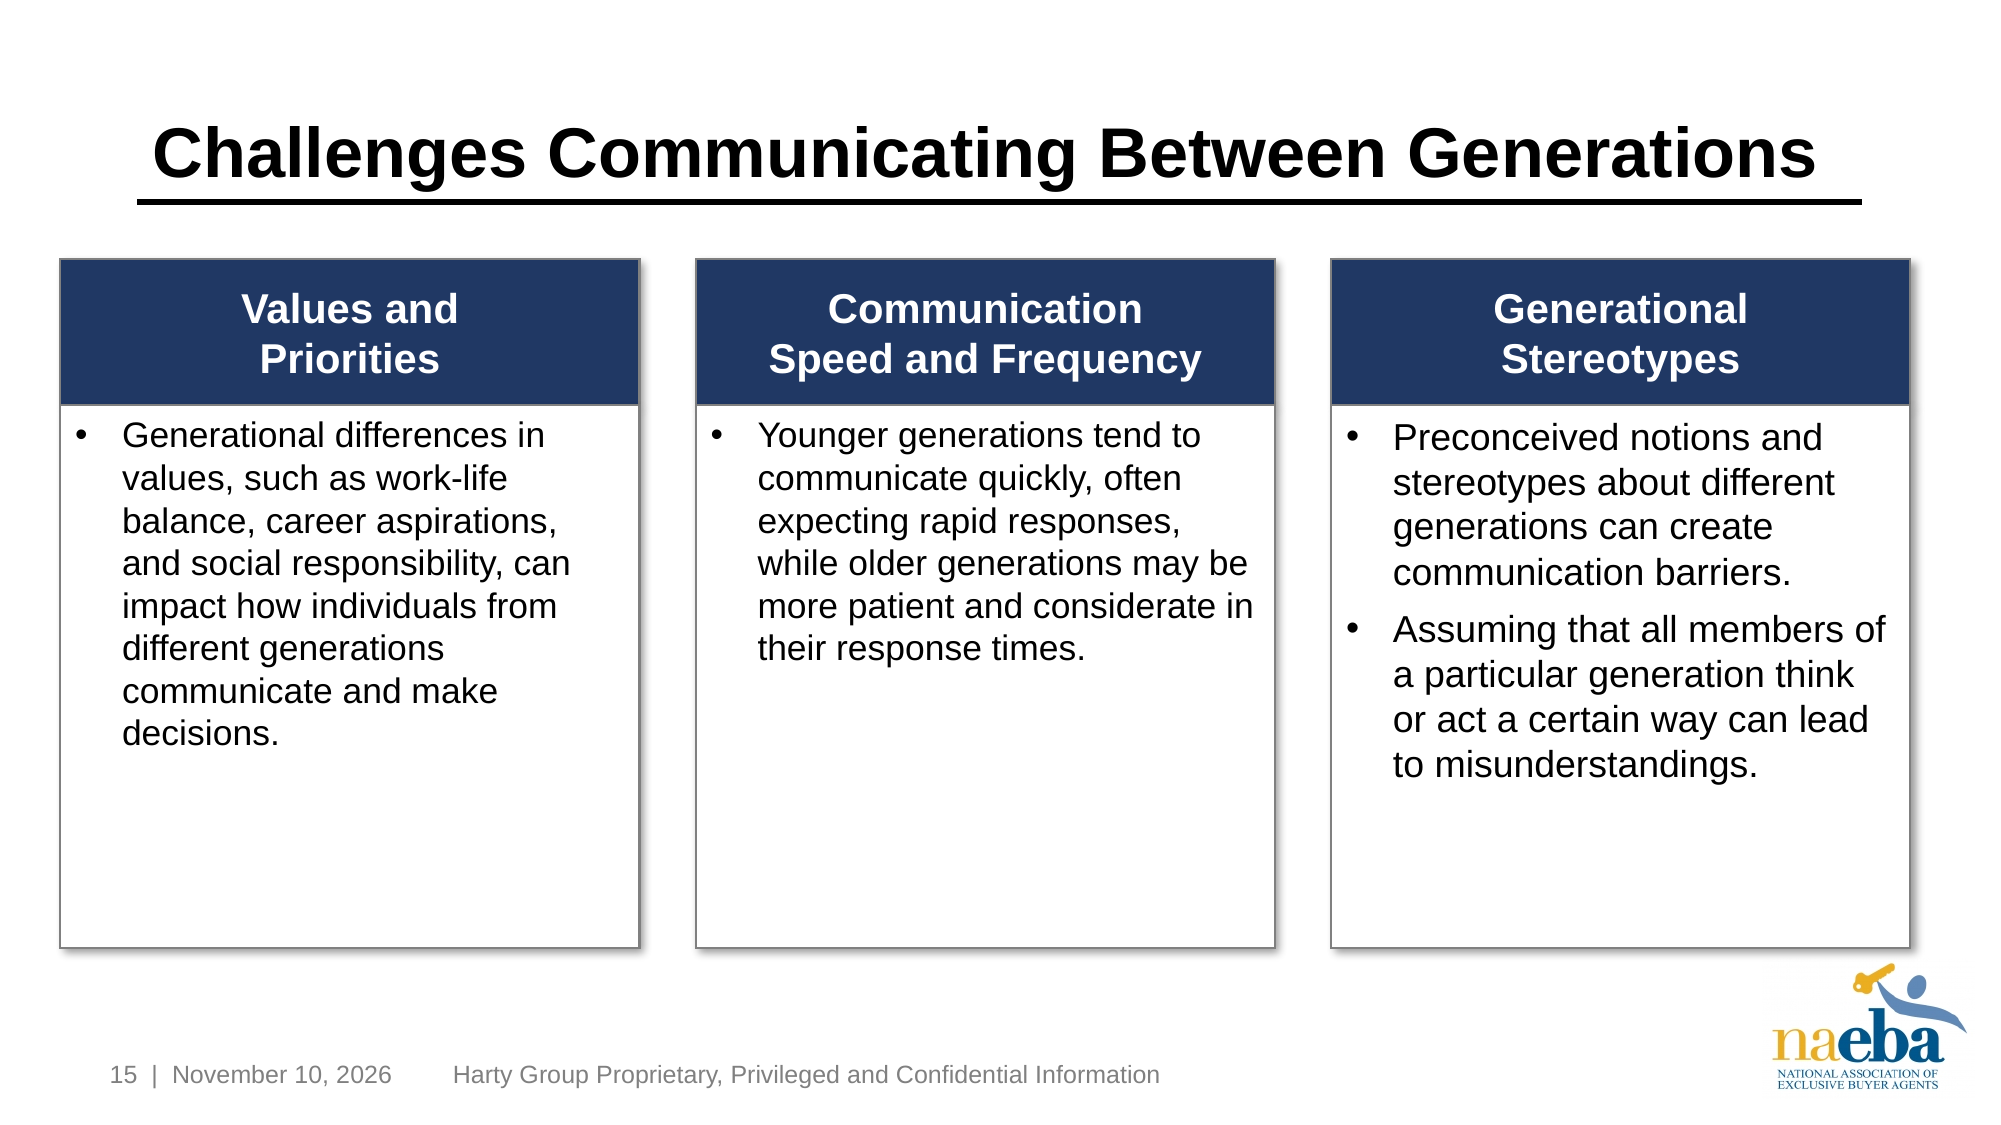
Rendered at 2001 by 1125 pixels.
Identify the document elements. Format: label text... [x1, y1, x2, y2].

picture [1734, 950, 1991, 1111]
text_box Communication Speed and Frequency [695, 258, 1276, 404]
title Challenges Communicating Between Generations [137, 41, 1863, 200]
text_box Younger generations tend to communicate quickly, often expecting rapid responses, while older generations may be more patient and considerate in their response times. [695, 404, 1276, 949]
text_box Generational differences in values, such as work-life balance, career aspirations, and social responsibility, can impact how individuals from different generations communicate and make decisions. [59, 404, 641, 949]
text_box Generational Stereotypes [1330, 258, 1911, 404]
text_box Values and Priorities [59, 258, 641, 404]
text_box Preconceived notions and stereotypes about different generations can create communication barriers. Assuming that all members of a particular generation think or act a certain way can lead to misunderstandings. [1330, 404, 1911, 949]
